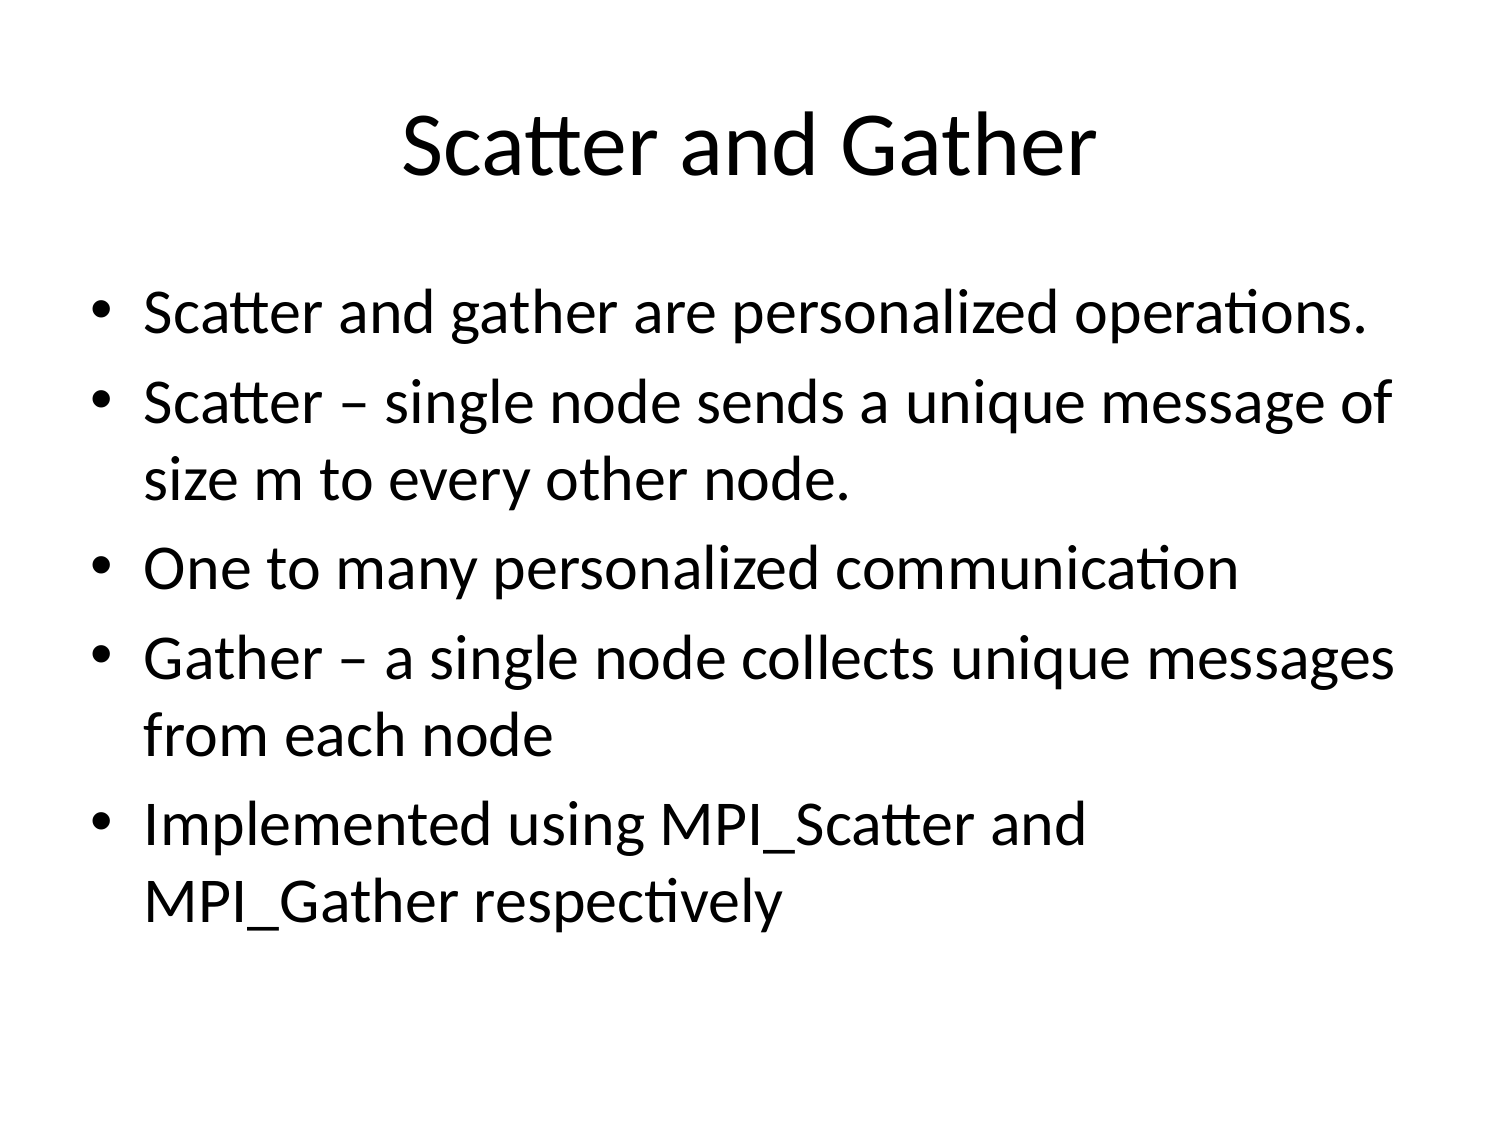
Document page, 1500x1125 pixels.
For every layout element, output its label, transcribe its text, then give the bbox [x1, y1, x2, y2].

list Scatter and gather are personalized operations. Scatter – single node sends a unique message of size m to every other node. One to many personalized communication Gather – a single node collects unique messages from each node Implemented using MPI_Scatter and MPI_Gather respectively [75, 262, 1425, 1005]
title Scatter and Gather [75, 45, 1425, 233]
